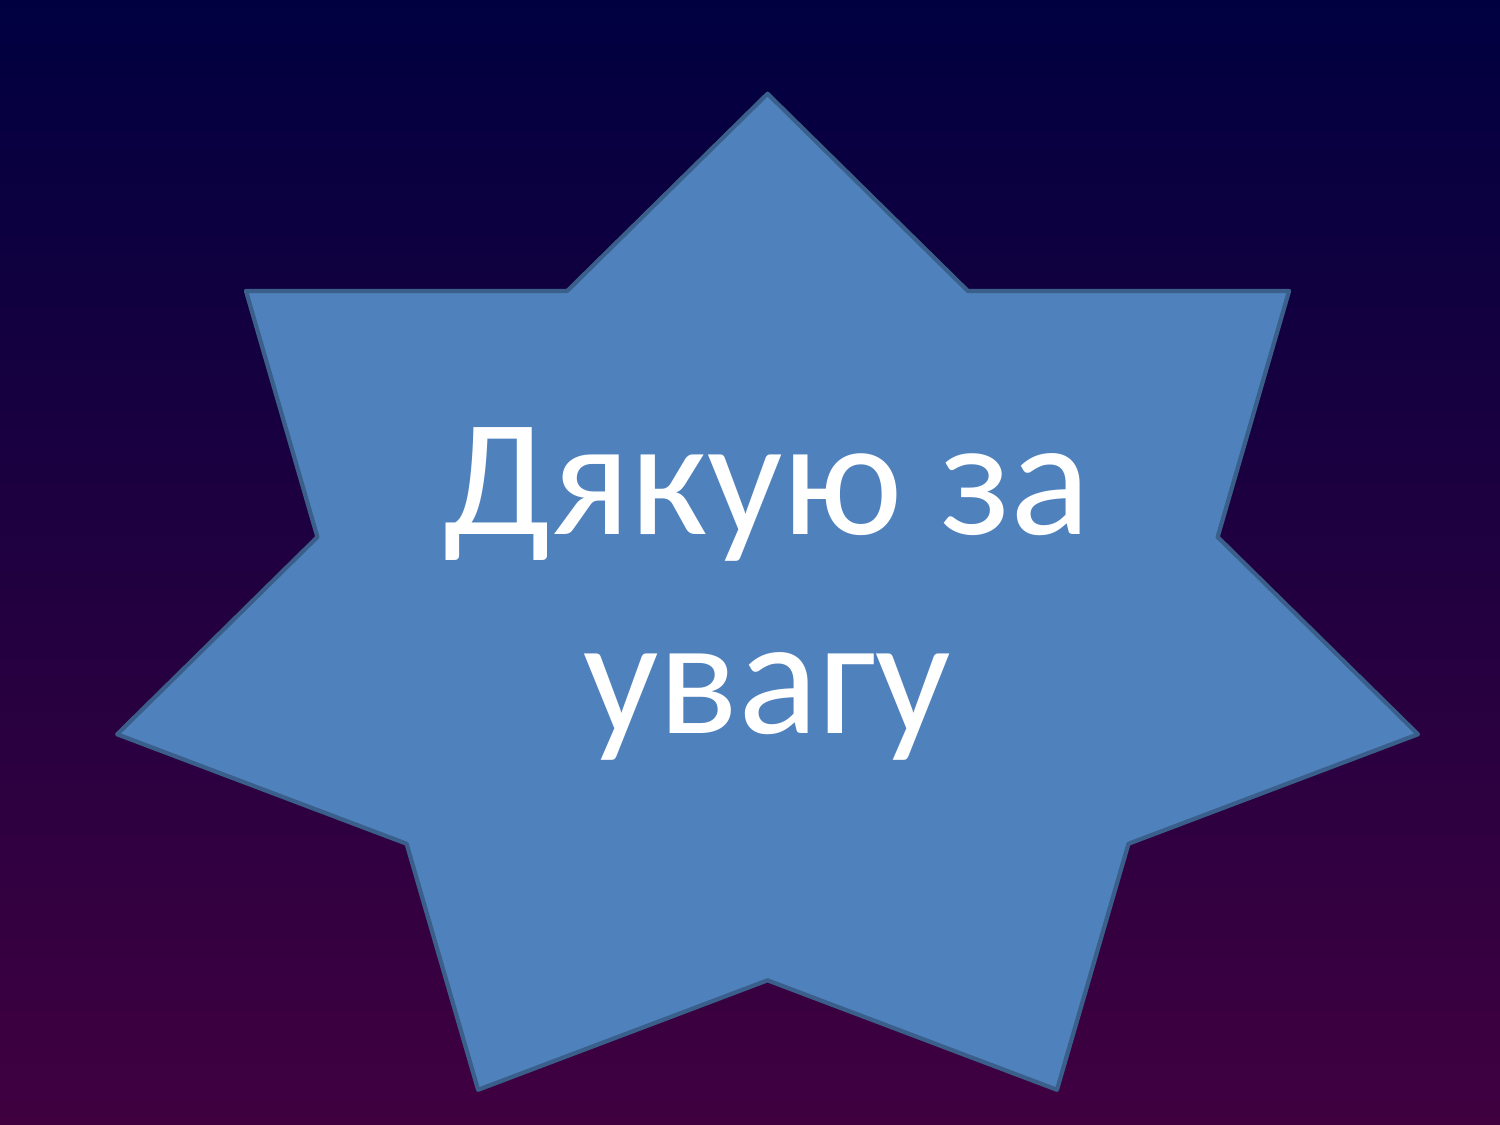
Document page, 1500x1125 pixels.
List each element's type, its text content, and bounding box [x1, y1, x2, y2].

text_box Дякую за увагу [115, 91, 1421, 1092]
